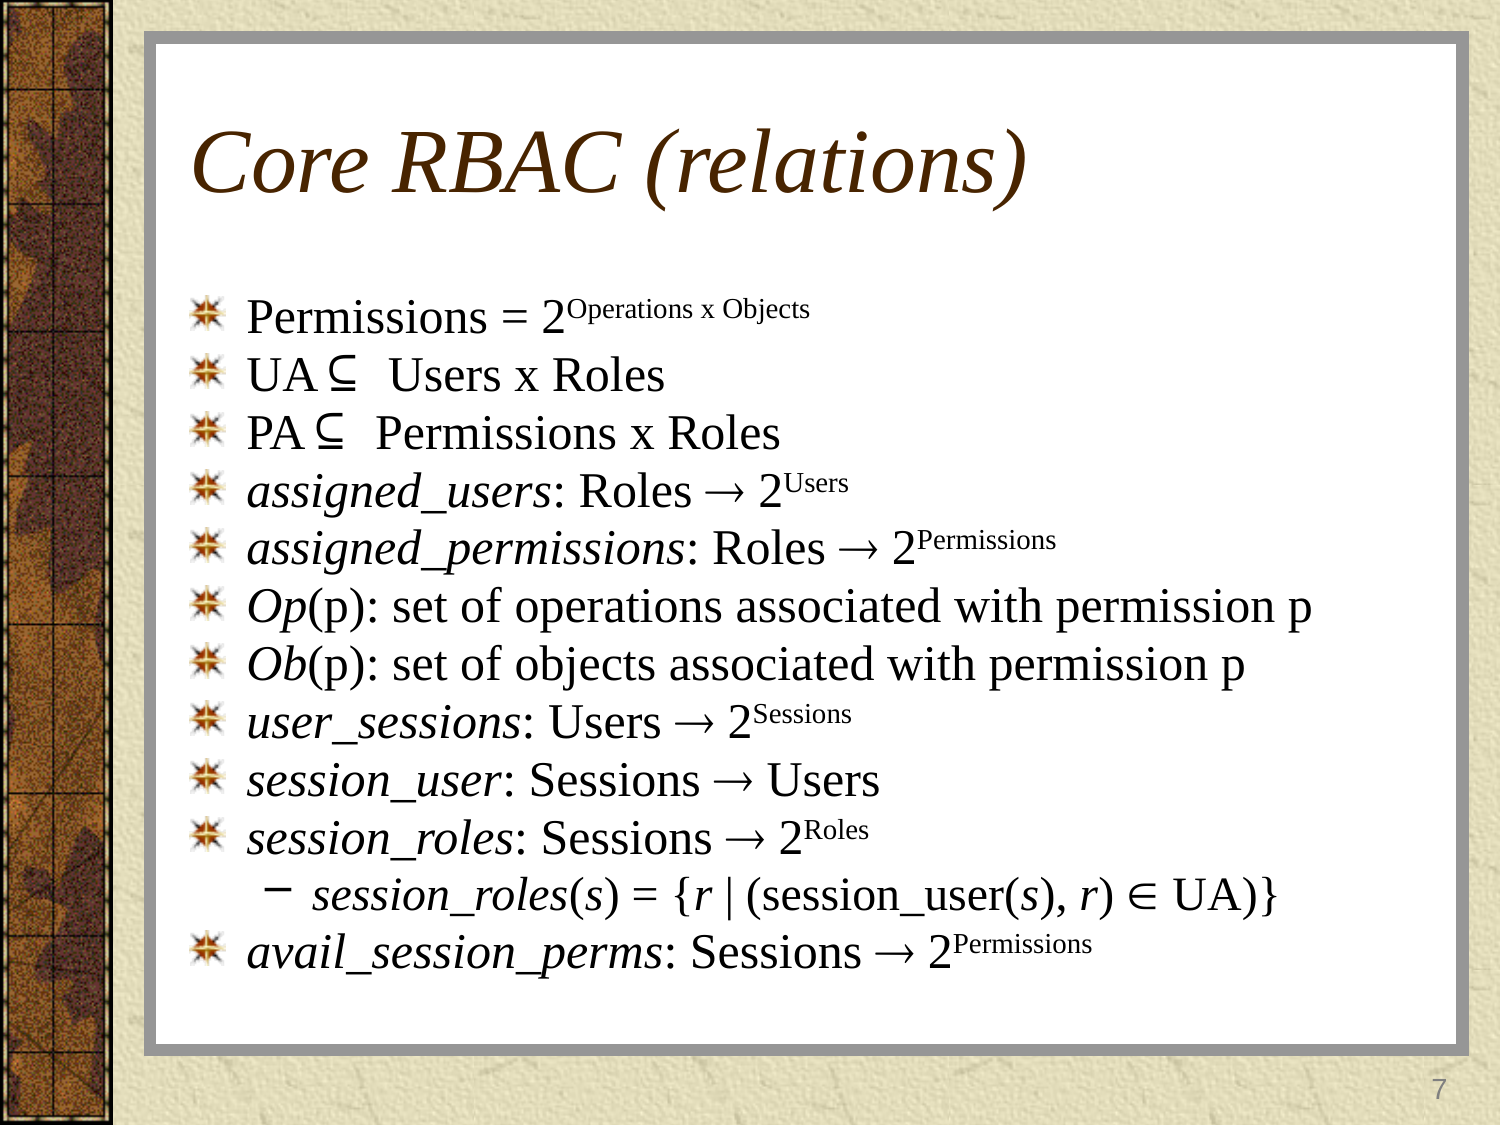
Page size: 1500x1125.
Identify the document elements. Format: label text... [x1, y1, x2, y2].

list Permissions = 2Operations x Objects UA ⊆ Users x Roles PA ⊆ Permissions x Roles assigned_users: Roles  2Users assigned_permissions: Roles  2Permissions Op(p): set of operations associated with permission p Ob(p): set of objects associated with permission p user_sessions: Users  2Sessions session_user: Sessions  Users session_roles: Sessions  2Roles session_roles(s) = {r | (session_user(s), r)  UA)} avail_session_perms: Sessions  2Permissions [174, 287, 1450, 963]
picture [189, 295, 226, 331]
picture [189, 411, 226, 447]
picture [189, 527, 226, 563]
picture [189, 353, 226, 389]
title Core RBAC (relations) [174, 62, 1450, 250]
picture [189, 816, 226, 852]
picture [189, 700, 226, 736]
picture [189, 469, 226, 505]
picture [189, 930, 226, 966]
picture [189, 585, 226, 621]
picture [189, 758, 226, 794]
picture [189, 642, 226, 679]
slide_number 7 [1149, 1050, 1463, 1125]
picture [0, 0, 1500, 1125]
